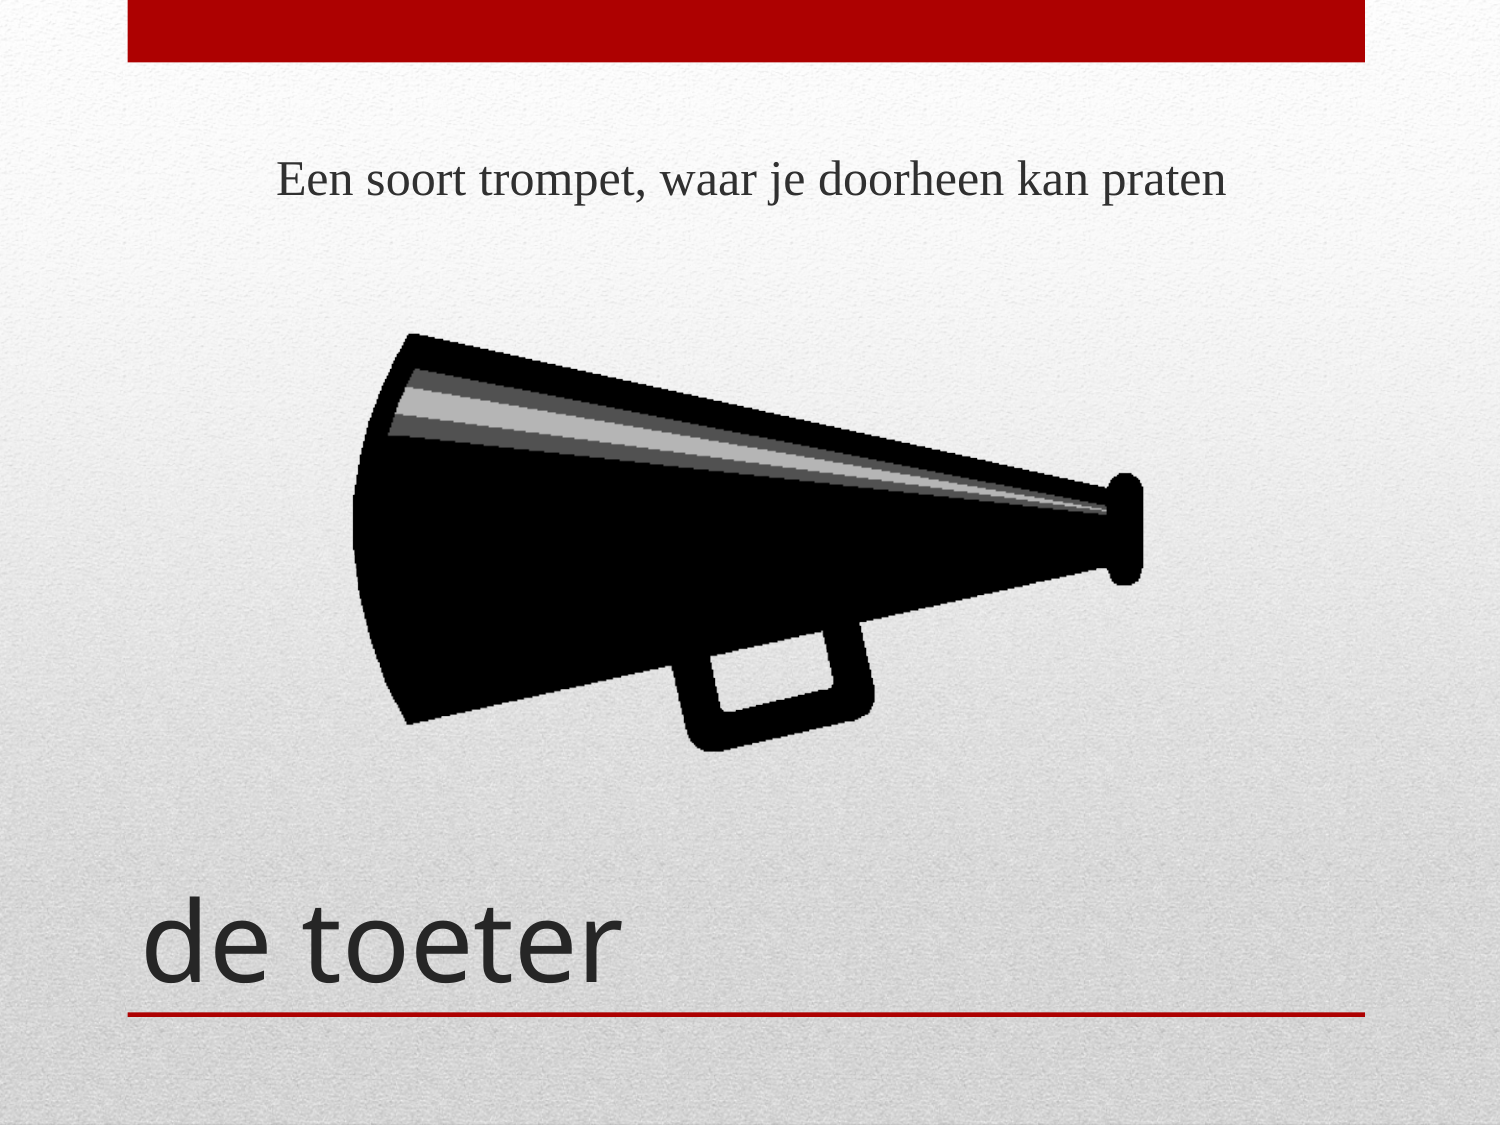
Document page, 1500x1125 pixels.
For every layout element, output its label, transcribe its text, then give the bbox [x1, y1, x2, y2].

picture [347, 326, 1149, 758]
list Een soort trompet, waar je doorheen kan praten [76, 101, 1427, 249]
title de toeter [125, 750, 1238, 1013]
